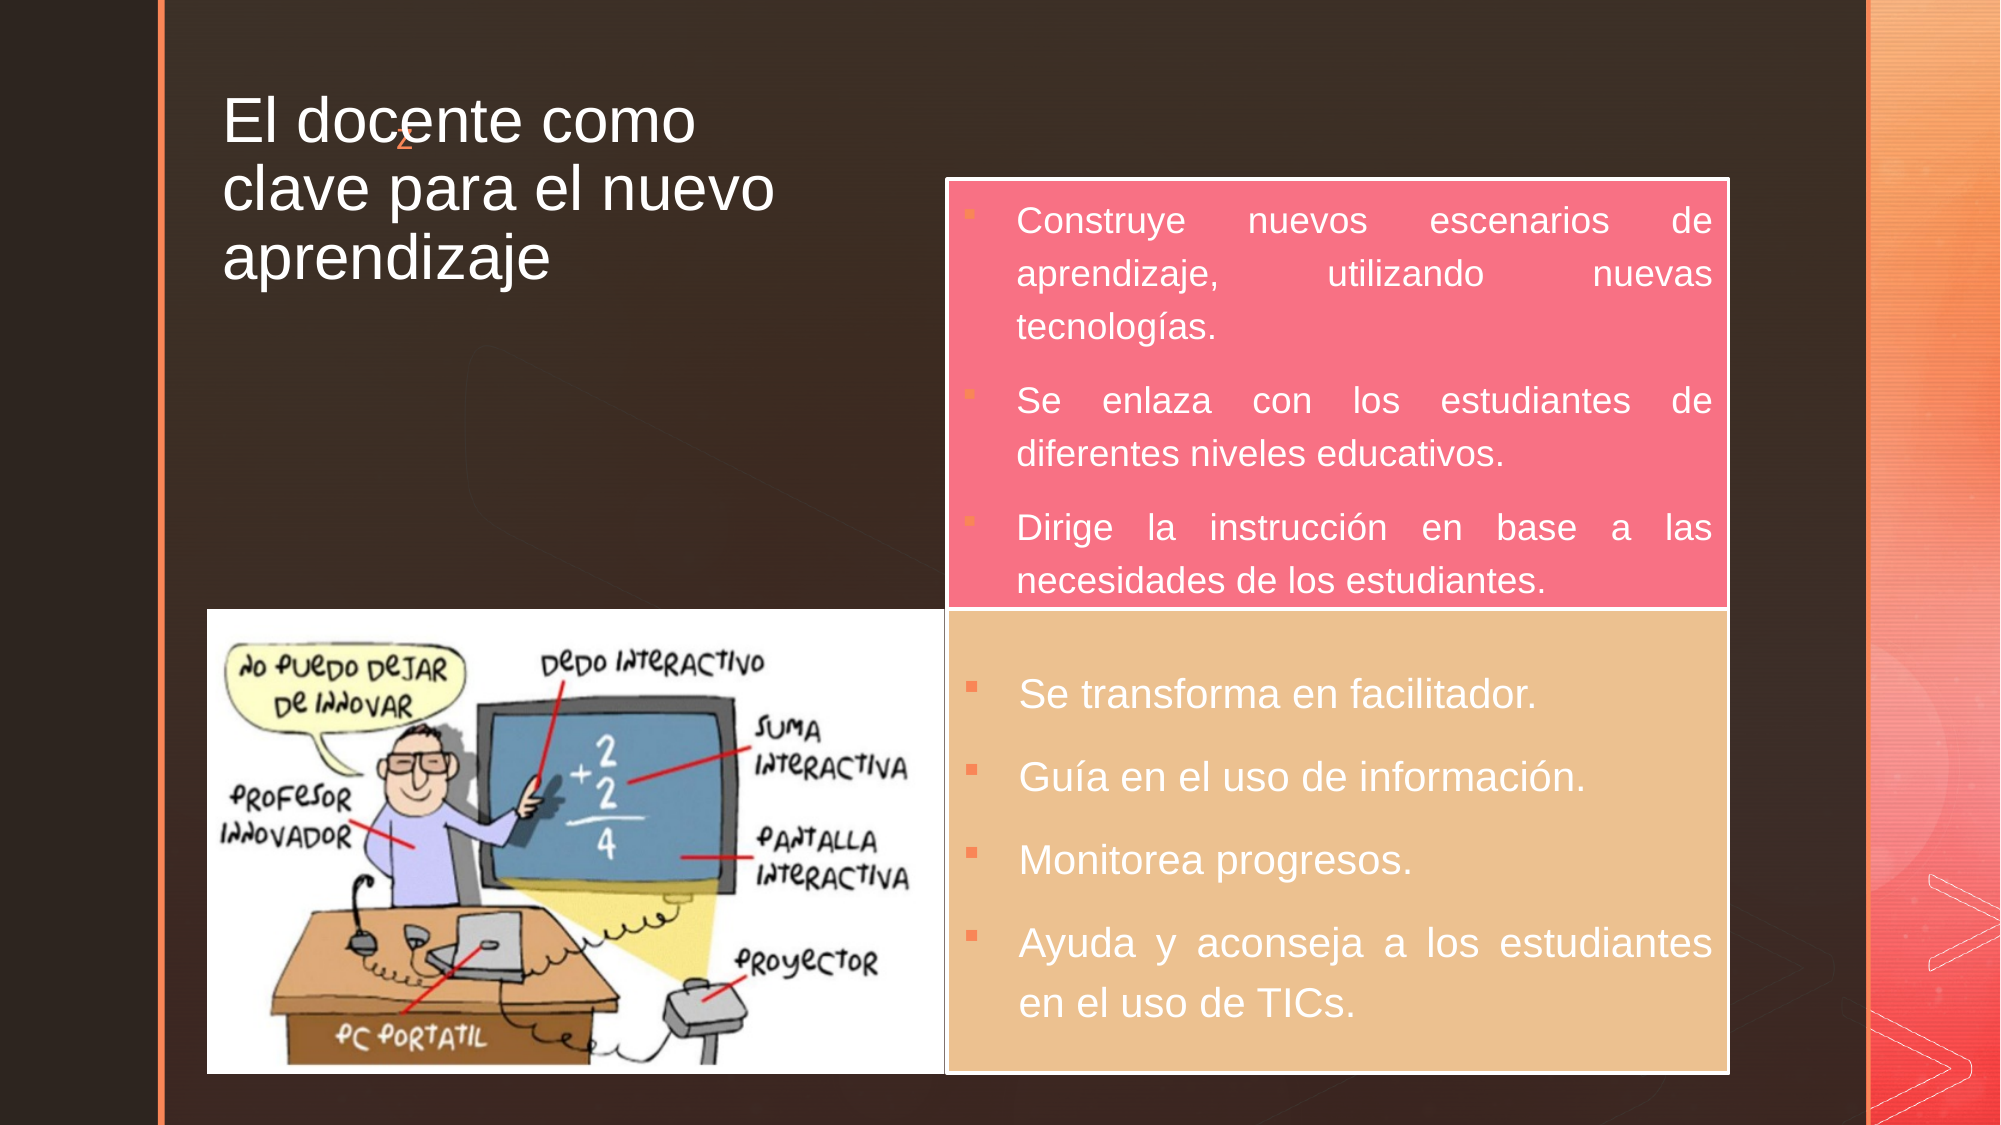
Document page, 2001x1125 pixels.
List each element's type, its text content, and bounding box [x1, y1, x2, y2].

list Construye nuevos escenarios de aprendizaje, utilizando nuevas tecnologías. Se enlaza con los estudiantes de diferentes niveles educativos. Dirige la instrucción en base a las necesidades de los estudiantes. [945, 177, 1730, 607]
picture [206, 608, 945, 1074]
picture [1871, 0, 2001, 1125]
title El docente como clave para el nuevo aprendizaje [207, 79, 858, 303]
text_box Se transforma en facilitador. Guía en el uso de información. Monitorea progresos. Ayuda y aconseja a los estudiantes en el uso de TICs. [945, 607, 1730, 1075]
